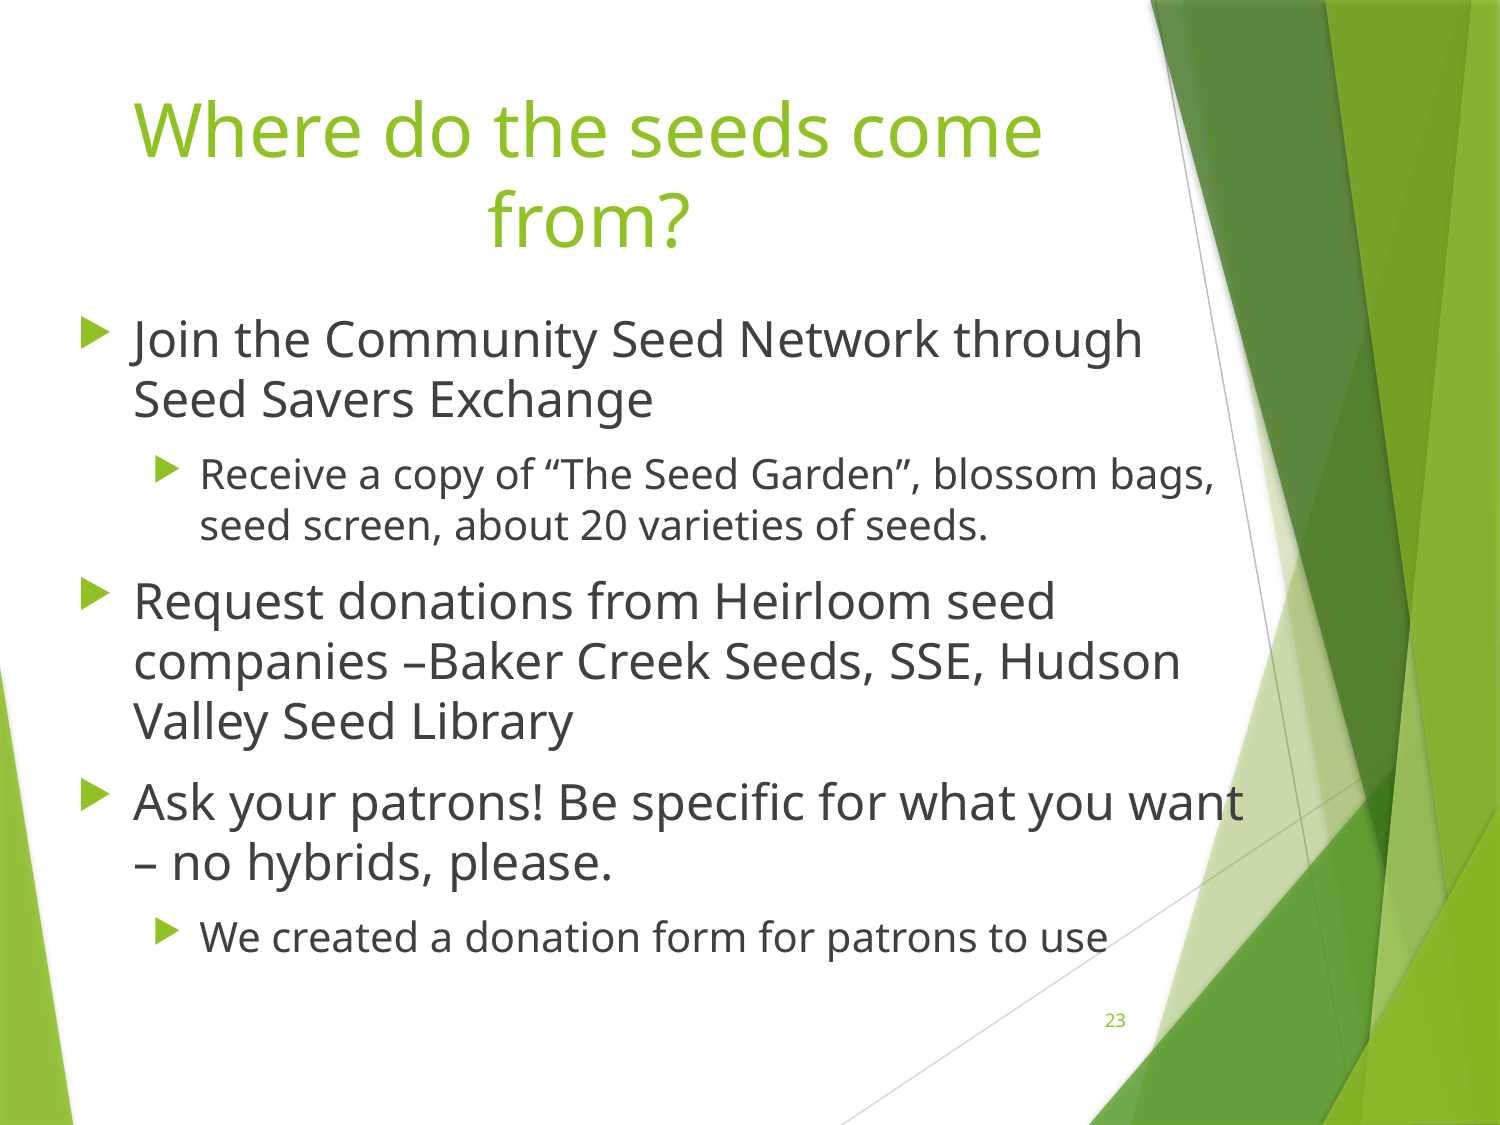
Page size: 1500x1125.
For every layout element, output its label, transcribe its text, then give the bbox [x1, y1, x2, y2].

slide_number 23 [1057, 991, 1142, 1051]
slide_number [886, 991, 999, 1051]
title Where do the seeds come from? [37, 75, 1142, 317]
list Join the Community Seed Network through Seed Savers Exchange Receive a copy of “The Seed Garden”, blossom bags, seed screen, about 20 varieties of seeds. Request donations from Heirloom seed companies –Baker Creek Seeds, SSE, Hudson Valley Seed Library Ask your patrons! Be specific for what you want – no hybrids, please. We created a donation form for patrons to use [62, 299, 1283, 1020]
